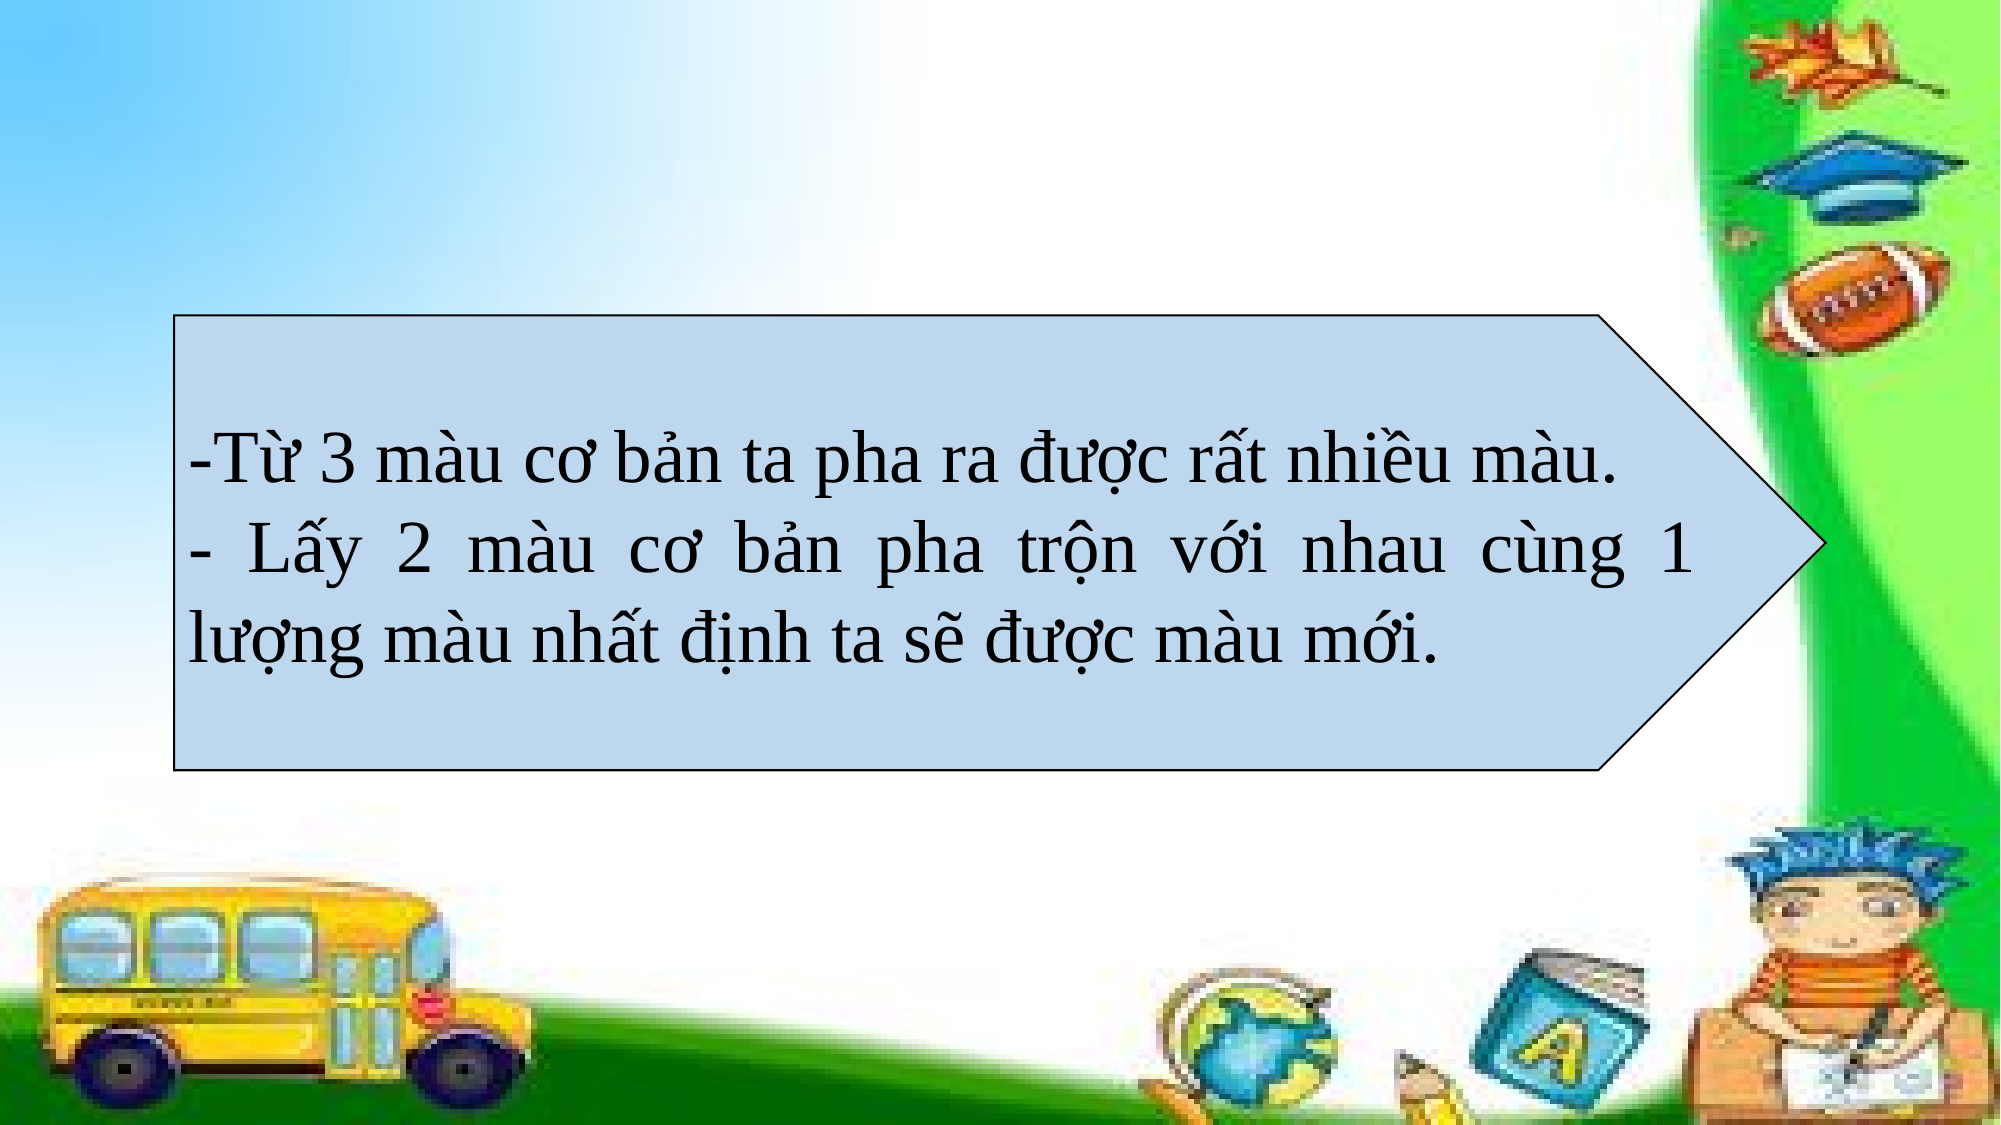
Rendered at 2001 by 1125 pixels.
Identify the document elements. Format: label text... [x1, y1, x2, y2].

picture [0, 0, 2001, 1125]
text_box -Từ 3 màu cơ bản ta pha ra được rất nhiều màu. - Lấy 2 màu cơ bản pha trộn với nhau cùng 1 lượng màu nhất định ta sẽ được màu mới. [173, 314, 1828, 772]
